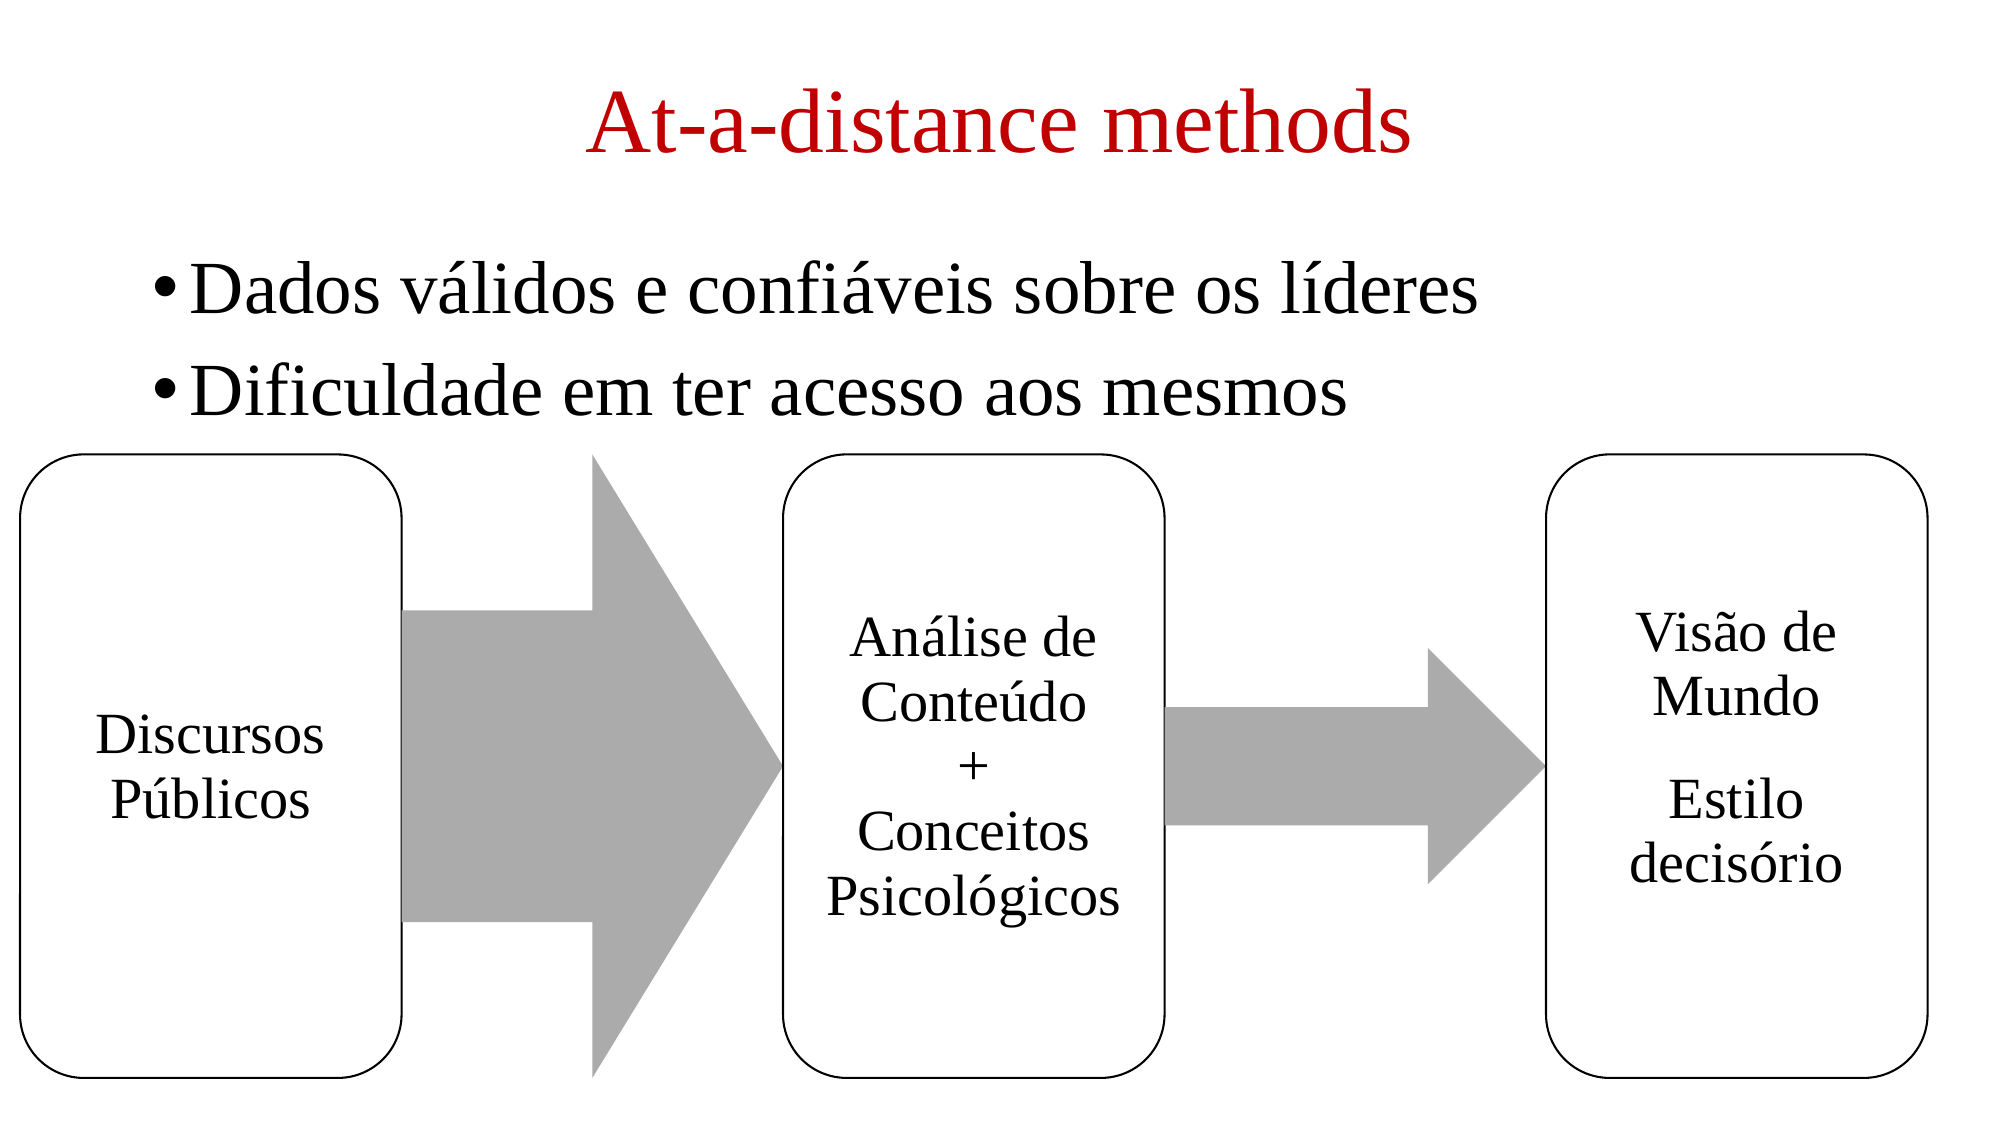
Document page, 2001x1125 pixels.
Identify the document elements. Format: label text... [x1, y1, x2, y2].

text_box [20, 454, 1928, 1078]
title At-a-distance methods [137, 59, 1863, 186]
list Dados válidos e confiáveis sobre os líderes Dificuldade em ter acesso aos mesmos [137, 241, 1863, 454]
